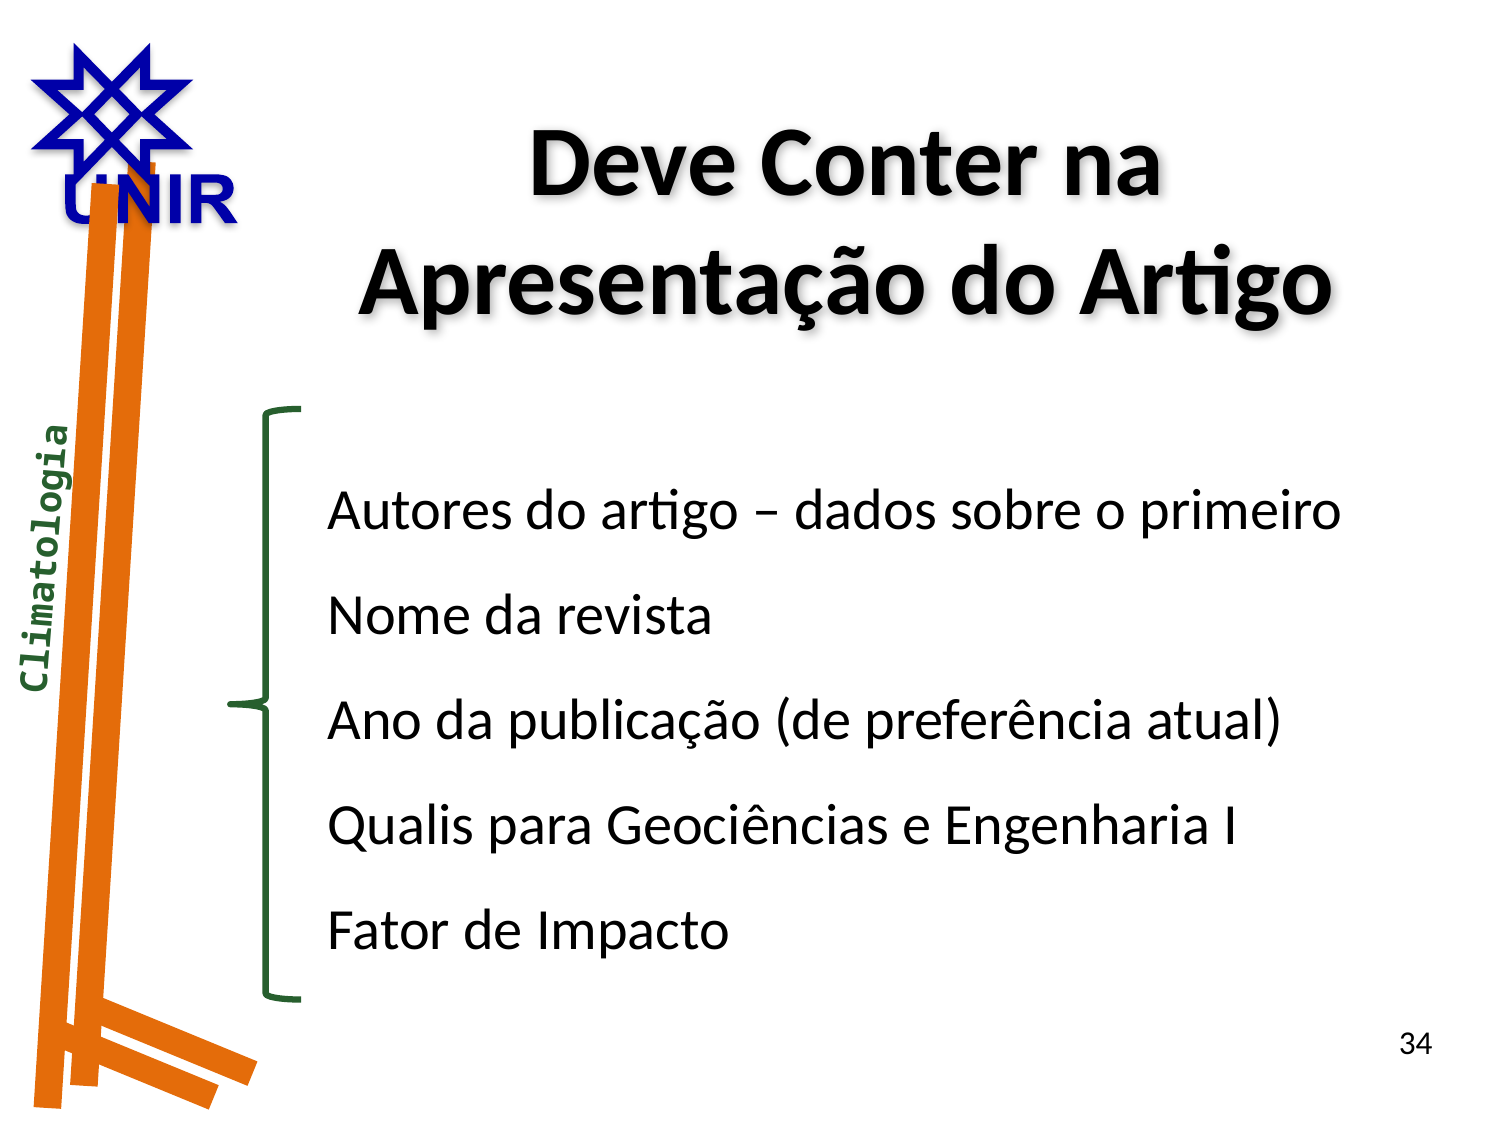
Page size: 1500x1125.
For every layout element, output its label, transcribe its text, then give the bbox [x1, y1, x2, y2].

text_box Climatologia [0, 284, 82, 733]
text_box Autores do artigo – dados sobre o primeiro Nome da revista Ano da publicação (de preferência atual) Qualis para Geociências e Engenharia I Fator de Impacto [312, 550, 1500, 846]
text_box [31, 180, 122, 1111]
text_box [77, 990, 260, 1088]
text_box [190, 174, 234, 224]
text_box [68, 217, 154, 1089]
text_box 34 [1097, 1011, 1448, 1072]
text_box [229, 408, 302, 1001]
text_box [30, 42, 194, 224]
text_box Deve Conter na Apresentação do Artigo [237, 47, 1455, 382]
text_box [67, 1021, 71, 1055]
text_box [101, 1035, 221, 1112]
